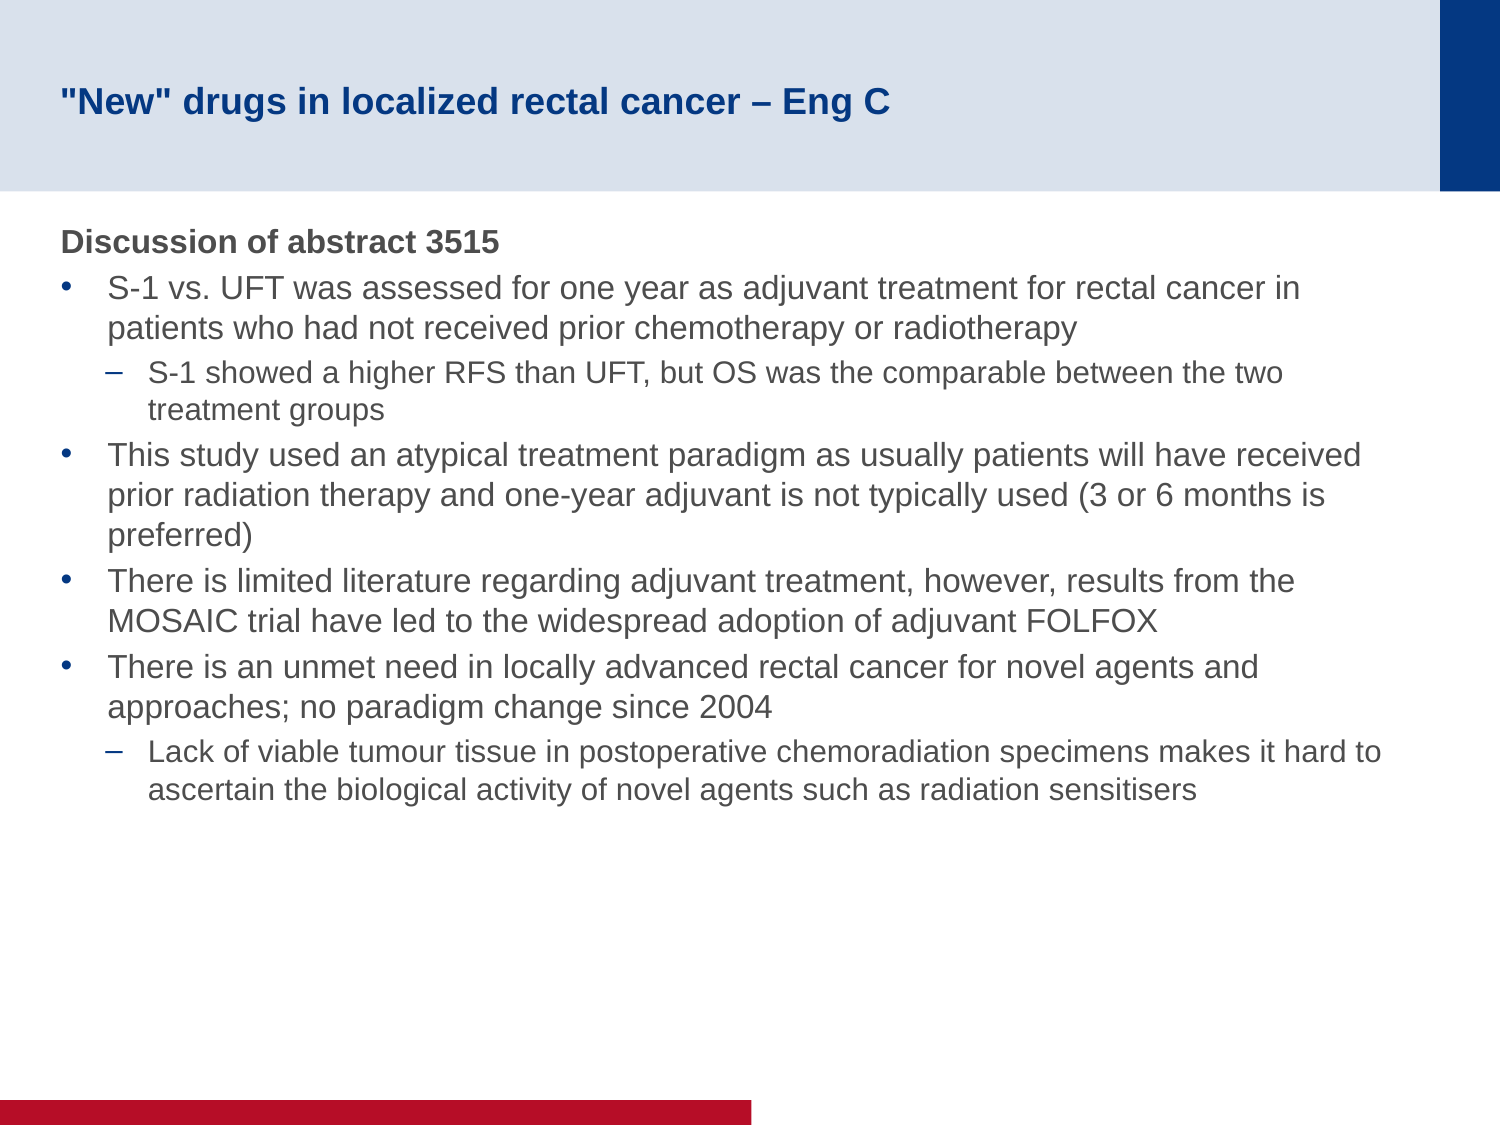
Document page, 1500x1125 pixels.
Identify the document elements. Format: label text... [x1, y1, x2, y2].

text_box Discussion of abstract 3515 S-1 vs. UFT was assessed for one year as adjuvant treatment for rectal cancer in patients who had not received prior chemotherapy or radiotherapy S-1 showed a higher RFS than UFT, but OS was the comparable between the two treatment groups This study used an atypical treatment paradigm as usually patients will have received prior radiation therapy and one-year adjuvant is not typically used (3 or 6 months is preferred) There is limited literature regarding adjuvant treatment, however, results from the MOSAIC trial have led to the widespread adoption of adjuvant FOLFOX There is an unmet need in locally advanced rectal cancer for novel agents and approaches; no paradigm change since 2004 Lack of viable tumour tissue in postoperative chemoradiation specimens makes it hard to ascertain the biological activity of novel agents such as radiation sensitisers [60, 212, 1440, 814]
title "New" drugs in localized rectal cancer – Eng C [59, 29, 1412, 162]
